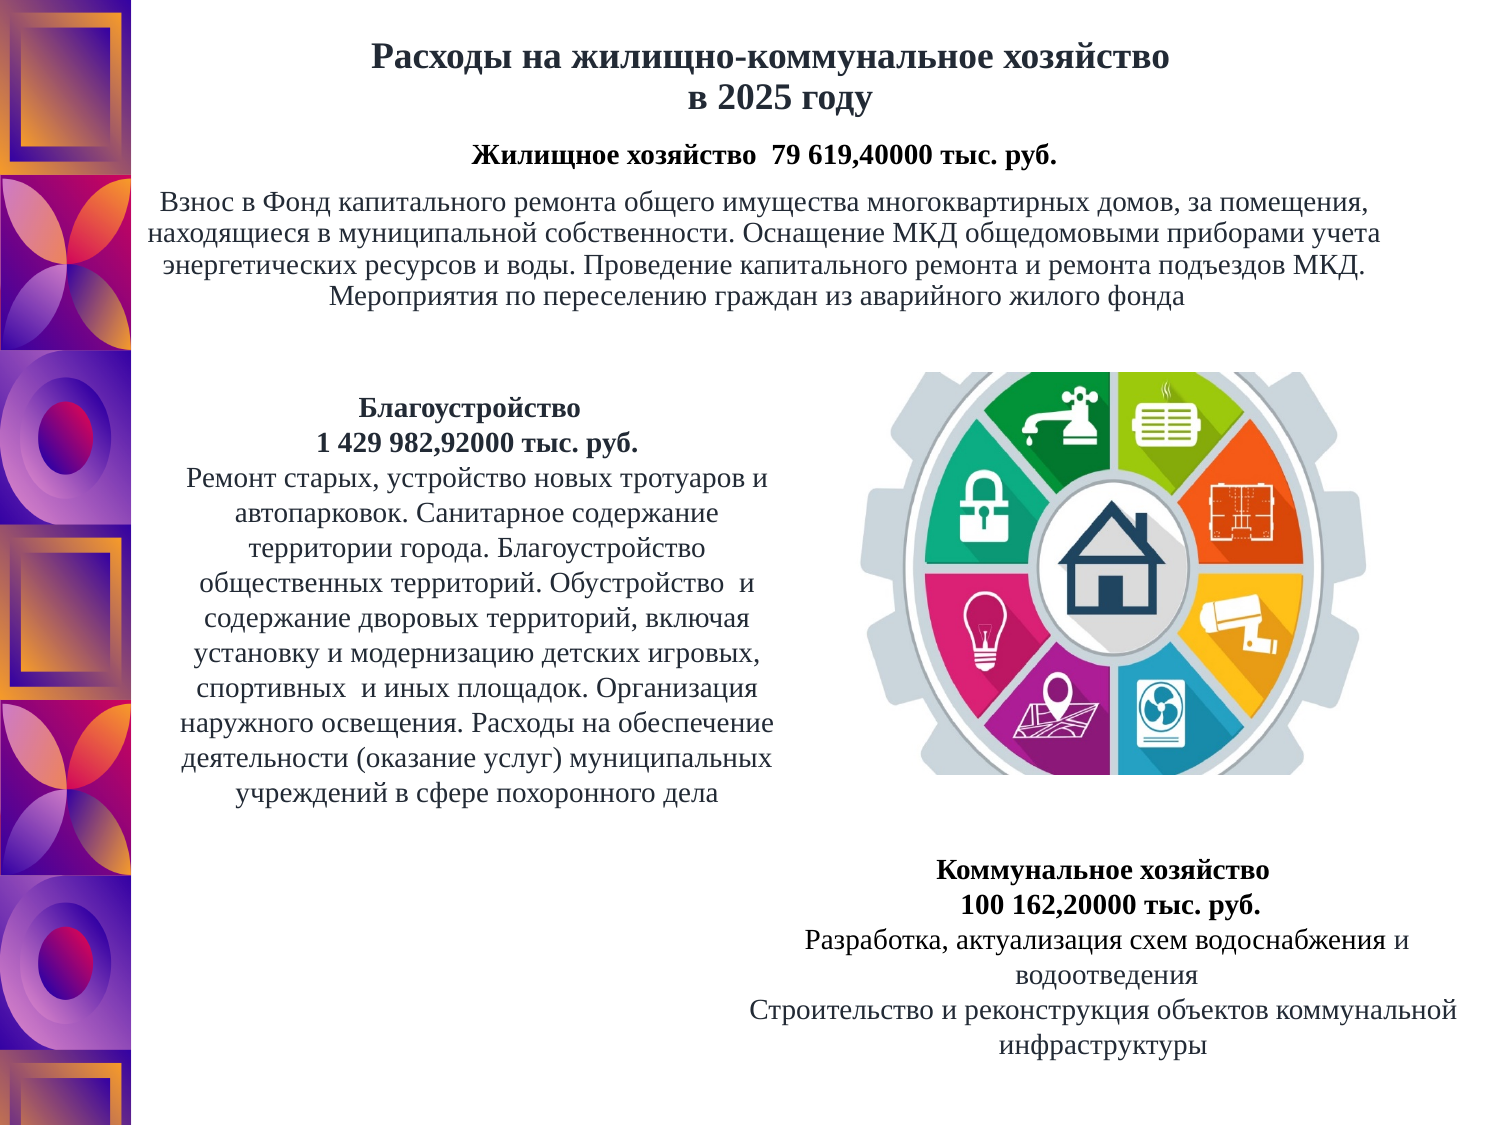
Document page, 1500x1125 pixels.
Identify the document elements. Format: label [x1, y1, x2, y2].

title [253, 6, 1307, 131]
picture [0, 0, 1500, 1125]
text_box [147, 381, 808, 816]
list [64, 131, 1465, 357]
text_box [714, 842, 1500, 1068]
